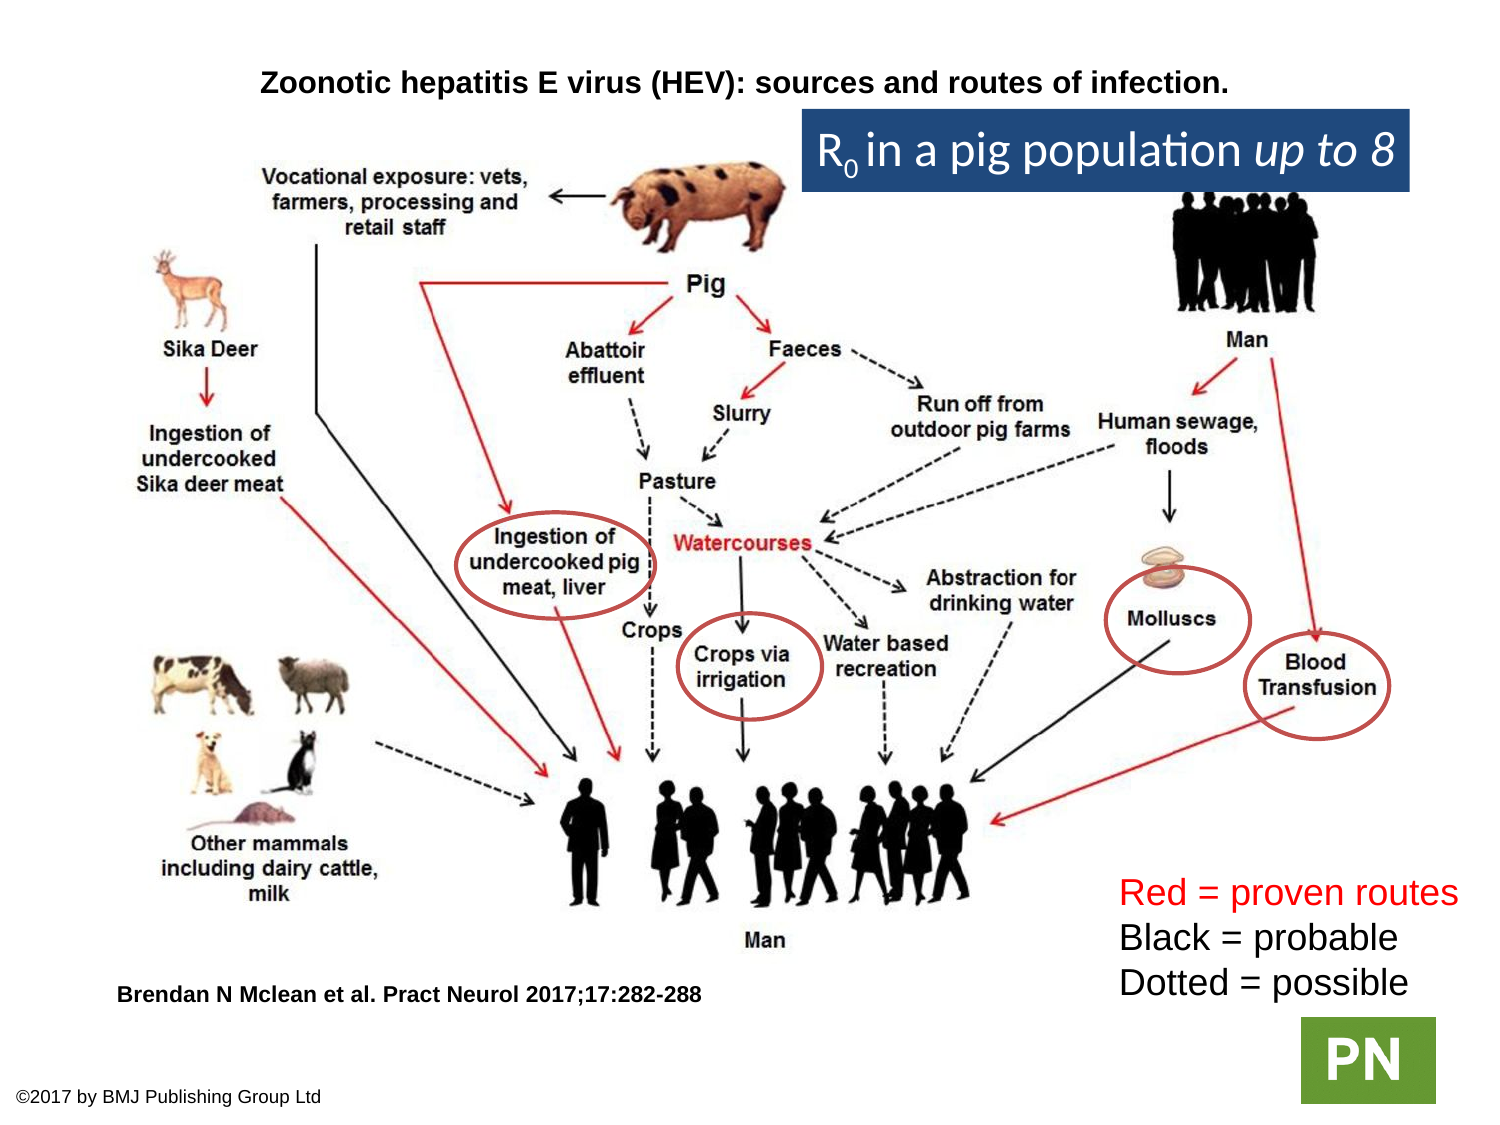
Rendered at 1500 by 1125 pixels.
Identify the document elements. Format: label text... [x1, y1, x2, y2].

picture [1301, 1017, 1436, 1104]
text_box Zoonotic hepatitis E virus (HEV): sources and routes of infection. [53, 62, 1447, 131]
text_box ©2017 by BMJ Publishing Group Ltd [16, 1084, 825, 1125]
text_box Brendan N Mclean et al. Pract Neurol 2017;17:282-288 [116, 979, 760, 1018]
text_box Red = proven routes Black = probable Dotted = possible [1104, 860, 1475, 1011]
picture [116, 160, 1385, 964]
text_box R0 in a pig population up to 8 [801, 108, 1410, 192]
